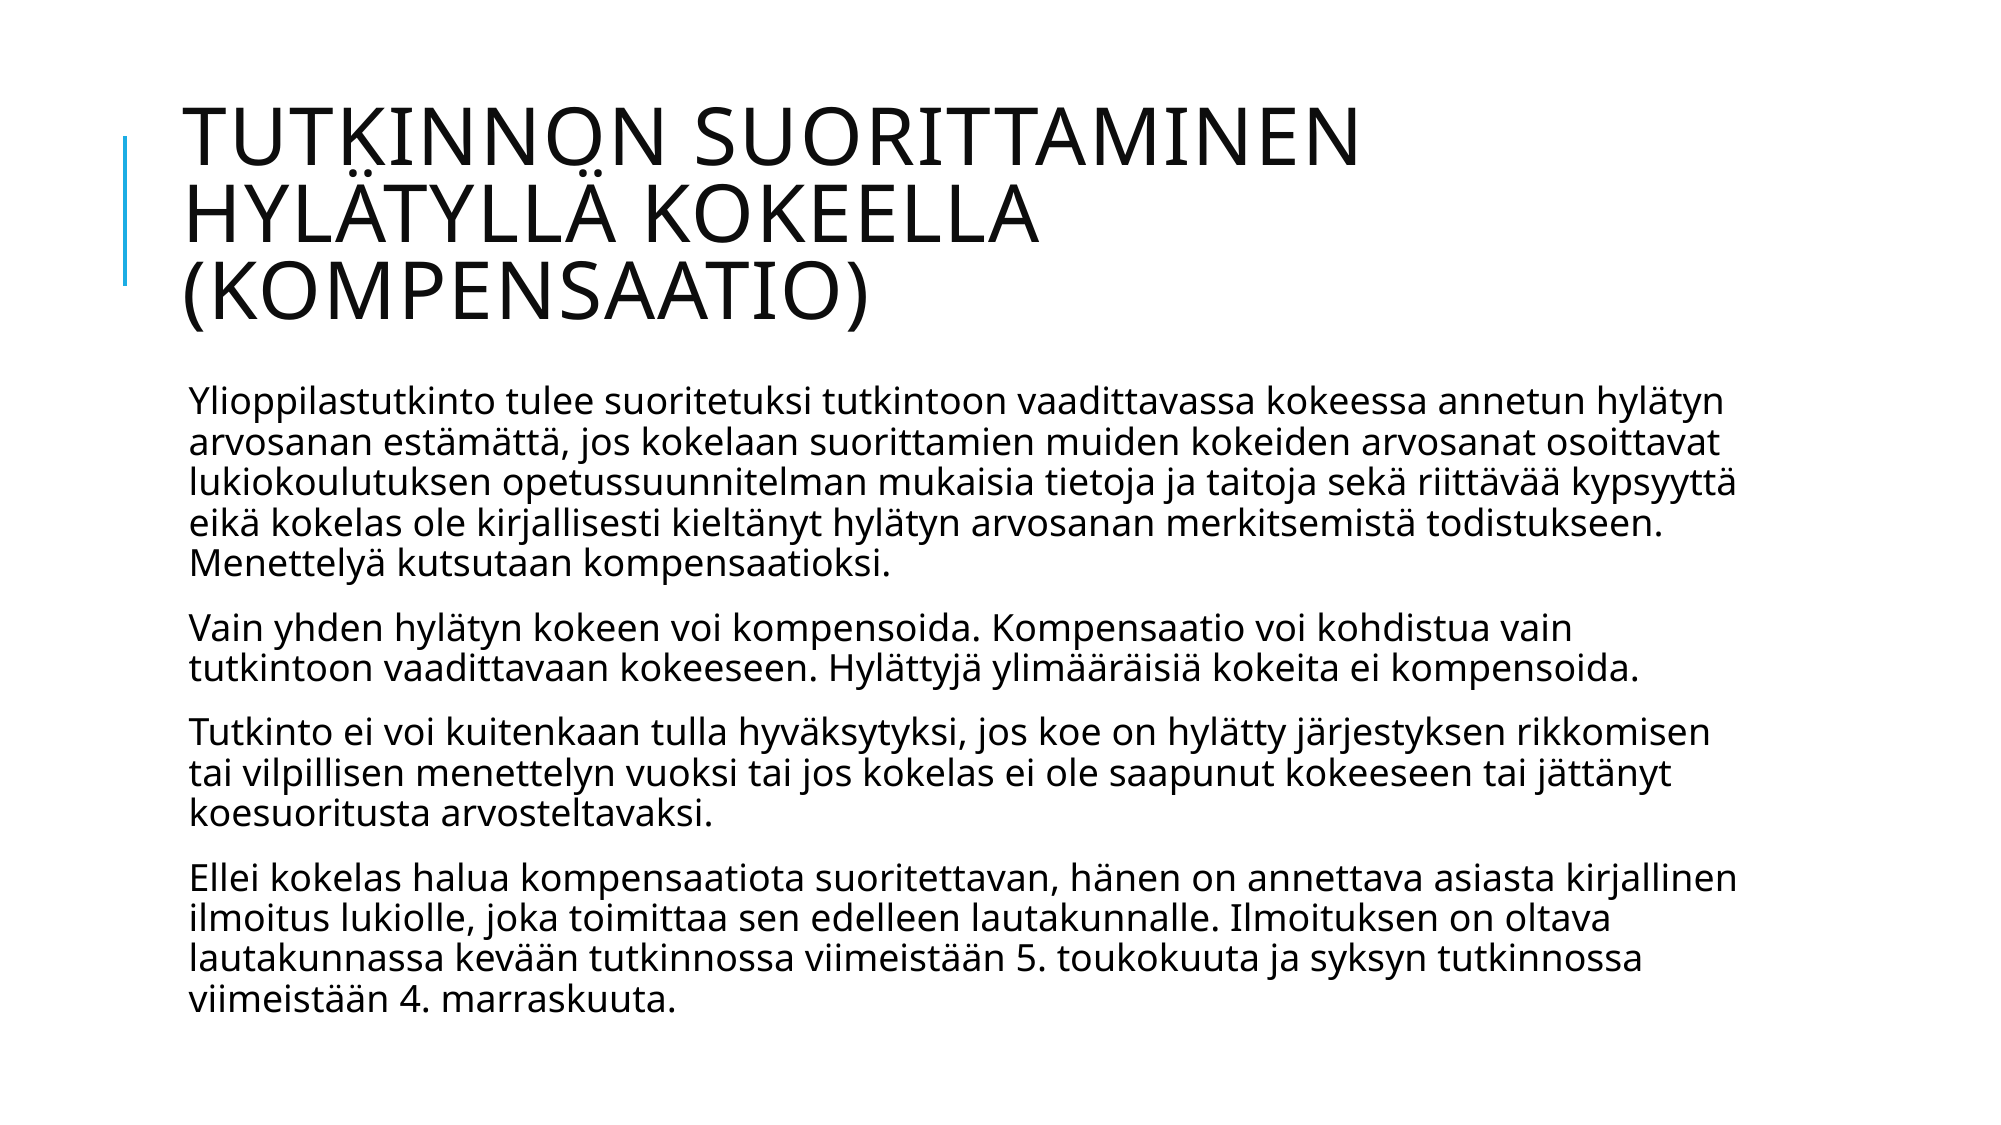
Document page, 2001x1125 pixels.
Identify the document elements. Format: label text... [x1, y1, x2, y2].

list Ylioppilastutkinto tulee suoritetuksi tutkintoon vaadittavassa kokeessa annetun hylätyn arvosanan estämättä, jos kokelaan suorittamien muiden kokeiden arvosanat osoittavat lukiokoulutuksen opetussuunnitelman mukaisia tietoja ja taitoja sekä riittävää kypsyyttä eikä kokelas ole kirjallisesti kieltänyt hylätyn arvosanan merkitsemistä todistukseen. Menettelyä kutsutaan kompensaatioksi. Vain yhden hylätyn kokeen voi kompensoida. Kompensaatio voi kohdistua vain tutkintoon vaadittavaan kokeeseen. Hylättyjä ylimääräisiä kokeita ei kompensoida. Tutkinto ei voi kuitenkaan tulla hyväksytyksi, jos koe on hylätty järjestyksen rikkomisen tai vilpillisen menettelyn vuoksi tai jos kokelas ei ole saapunut kokeeseen tai jättänyt koesuoritusta arvosteltavaksi. Ellei kokelas halua kompensaatiota suoritettavan, hänen on annettava asiasta kirjallinen ilmoitus lukiolle, joka toimittaa sen edelleen lautakunnalle. Ilmoituksen on oltava lautakunnassa kevään tutkinnossa viimeistään 5. toukokuuta ja syksyn tutkinnossa viimeistään 4. marraskuuta. [168, 375, 1763, 1035]
title Tutkinnon suorittaminen hylätyllä kokeella (kompensaatio) [168, 96, 1763, 342]
